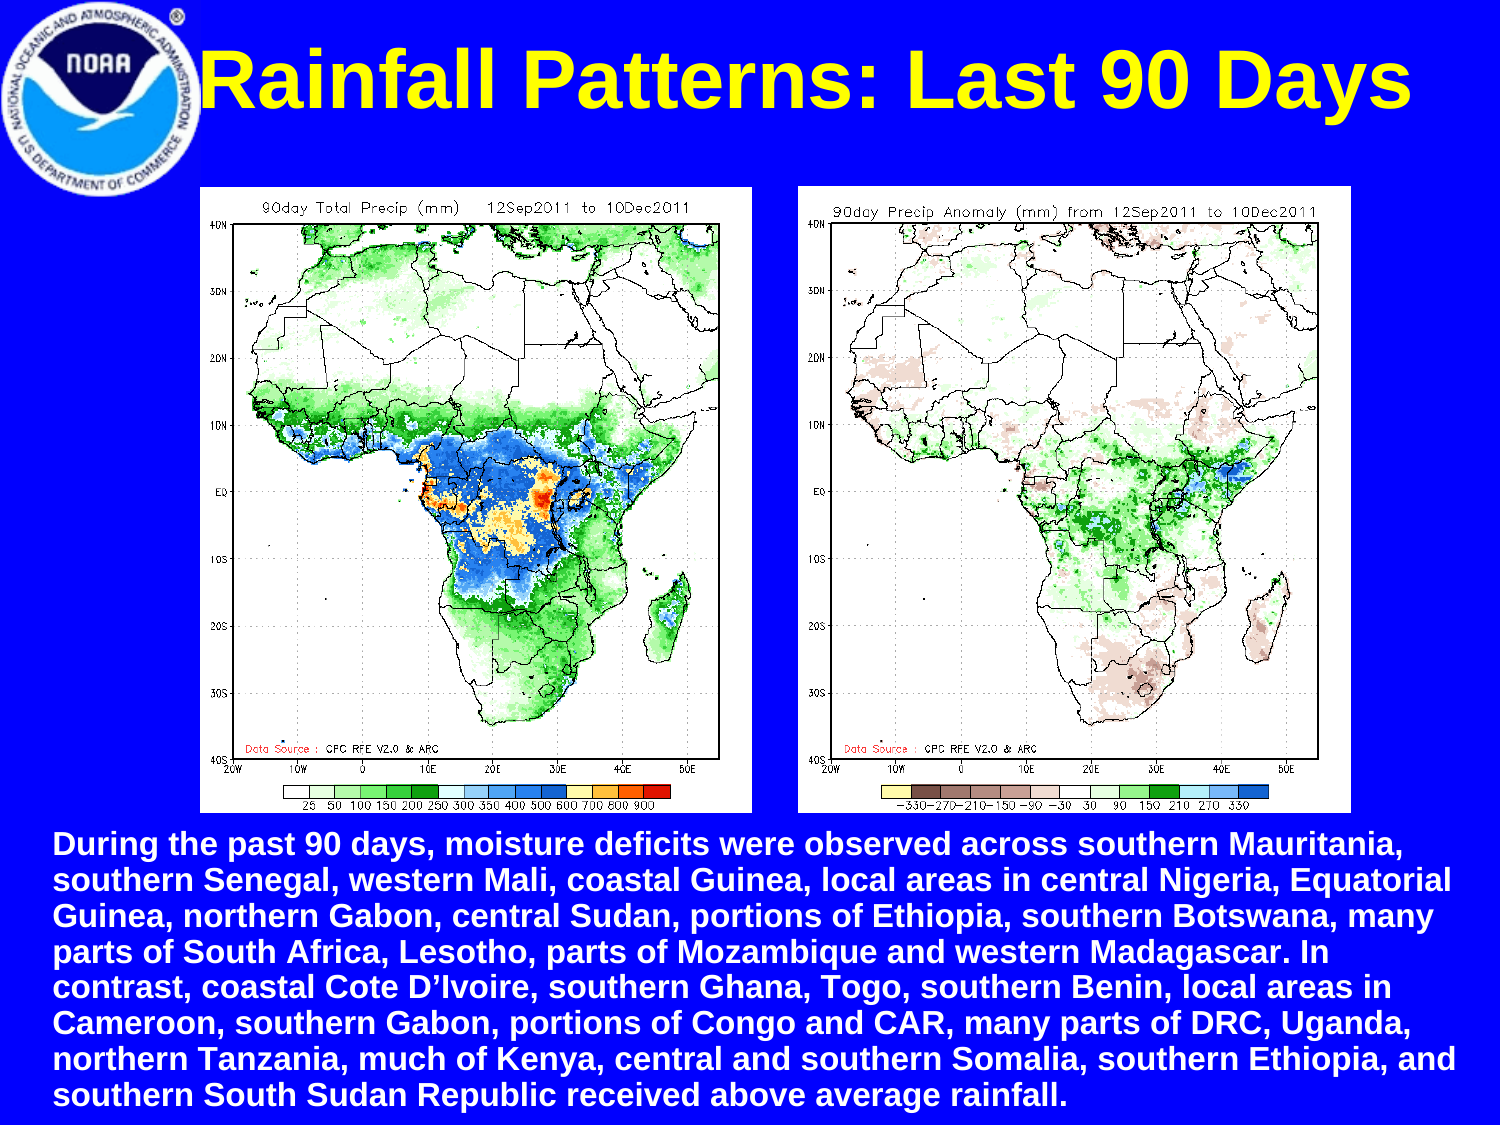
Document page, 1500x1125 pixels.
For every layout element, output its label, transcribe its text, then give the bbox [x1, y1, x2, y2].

picture [798, 186, 1350, 813]
picture [0, 0, 752, 813]
text_box During the past 90 days, moisture deficits were observed across southern Mauritania, southern Senegal, western Mali, coastal Guinea, local areas in central Nigeria, Equatorial Guinea, northern Gabon, central Sudan, portions of Ethiopia, southern Botswana, many parts of South Africa, Lesotho, parts of Mozambique and western Madagascar. In contrast, coastal Cote D’Ivoire, southern Ghana, Togo, southern Benin, local areas in Cameroon, southern Gabon, portions of Congo and CAR, many parts of DRC, Uganda, northern Tanzania, much of Kenya, central and southern Somalia, southern Ethiopia, and southern South Sudan Republic received above average rainfall. [37, 818, 1475, 1122]
title Rainfall Patterns: Last 90 Days [174, 0, 1438, 150]
